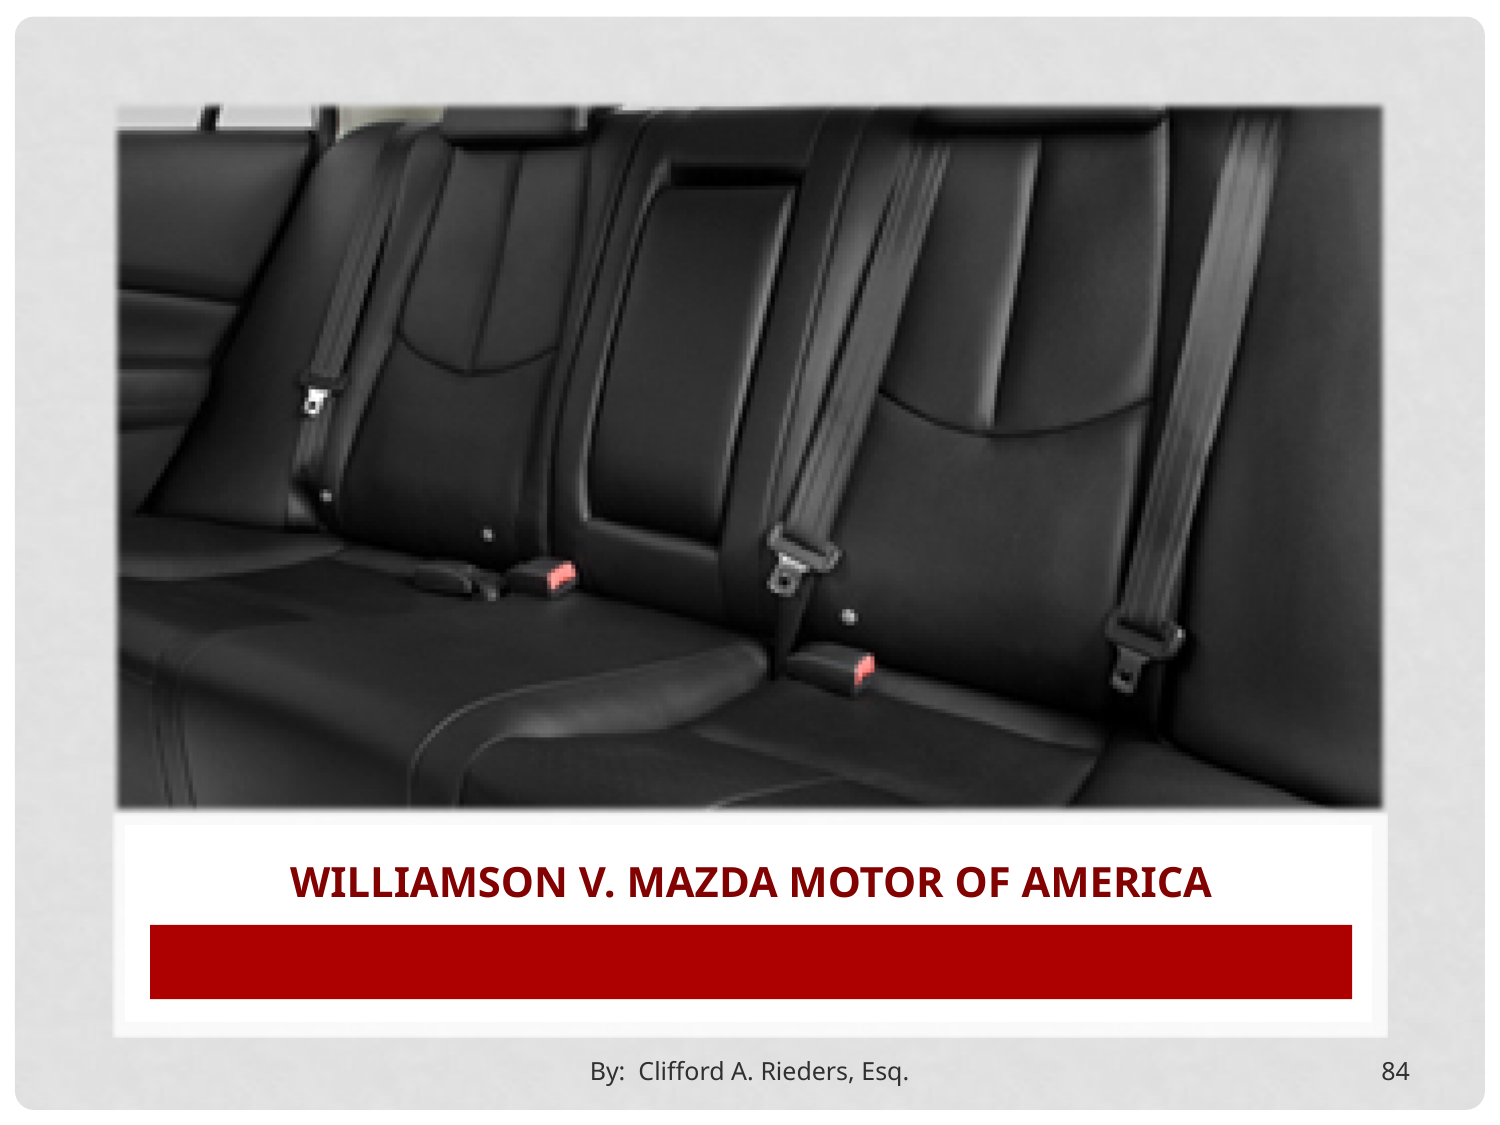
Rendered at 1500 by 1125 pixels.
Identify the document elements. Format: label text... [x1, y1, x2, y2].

picture [112, 101, 1388, 813]
title Williamson v. mazda motor of america [150, 837, 1353, 924]
footer By: Clifford A. Rieders, Esq. [512, 1042, 988, 1103]
slide_number 84 [1074, 1042, 1425, 1103]
